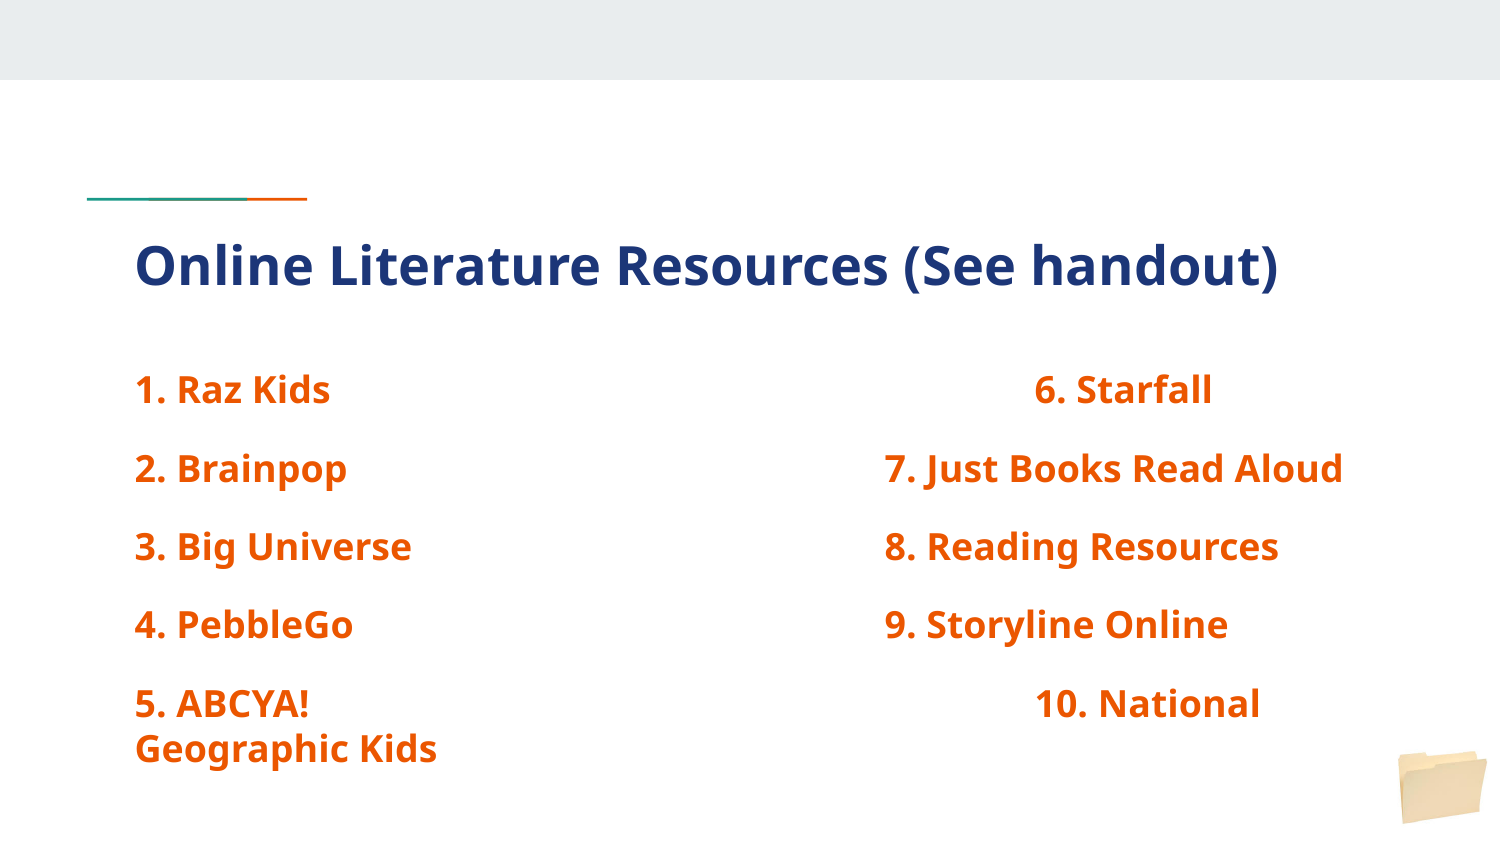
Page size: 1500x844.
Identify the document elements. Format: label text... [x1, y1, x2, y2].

title Online Literature Resources (See handout) [119, 216, 1381, 305]
picture [1385, 729, 1500, 844]
list 1. Raz Kids 6. Starfall 2. Brainpop 7. Just Books Read Aloud 3. Big Universe 8. Reading Resources 4. PebbleGo 9. Storyline Online 5. ABCYA! 10. National Geographic Kids [119, 351, 1381, 806]
